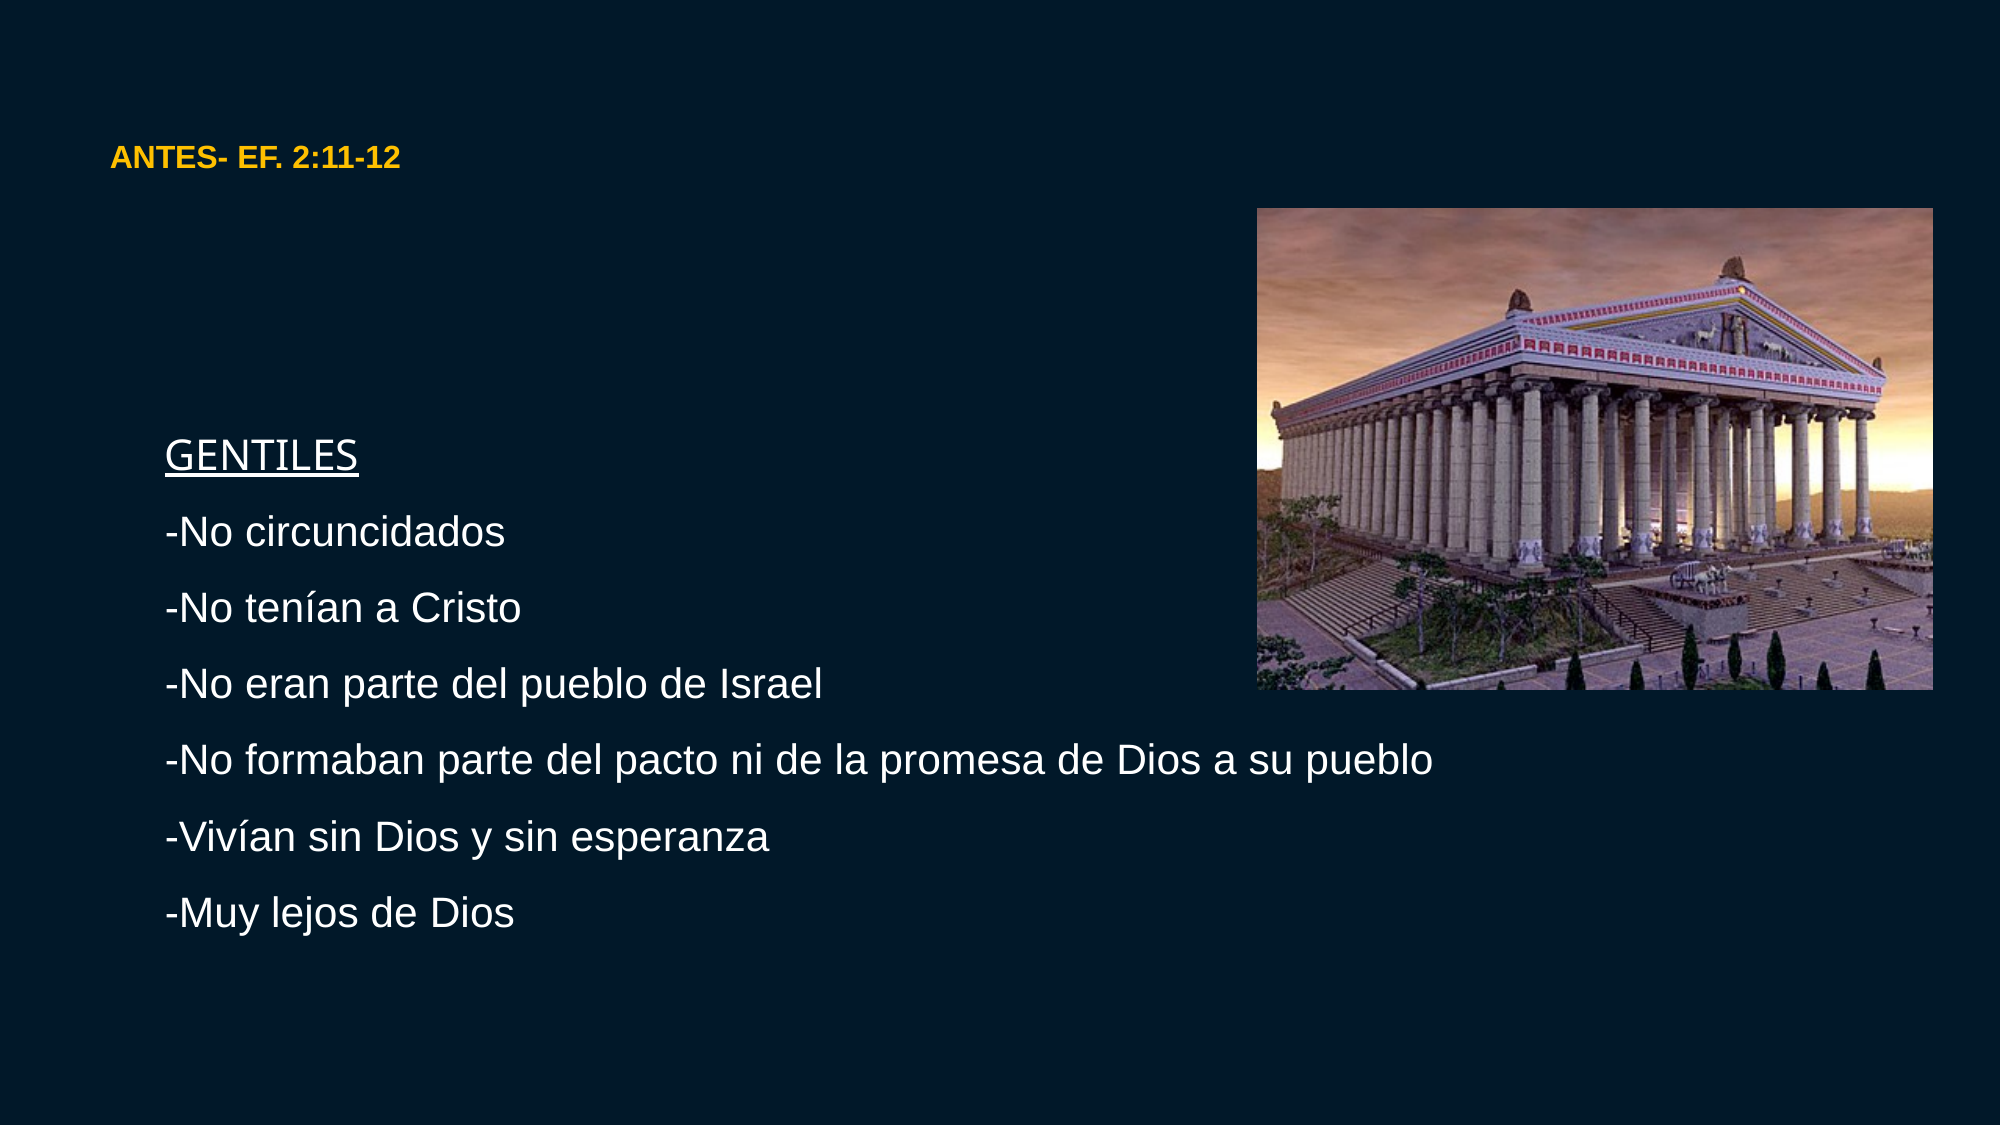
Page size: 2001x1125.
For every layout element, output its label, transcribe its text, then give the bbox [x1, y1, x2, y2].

picture [1256, 208, 1933, 691]
title ANTES- Ef. 2:11-12 [94, 53, 1508, 267]
list GENTILES -No circuncidados -No tenían a Cristo -No eran parte del pueblo de Israel -No formaban parte del pacto ni de la promesa de Dios a su pueblo -Vivían sin Dios y sin esperanza -Muy lejos de Dios [149, 343, 1849, 950]
